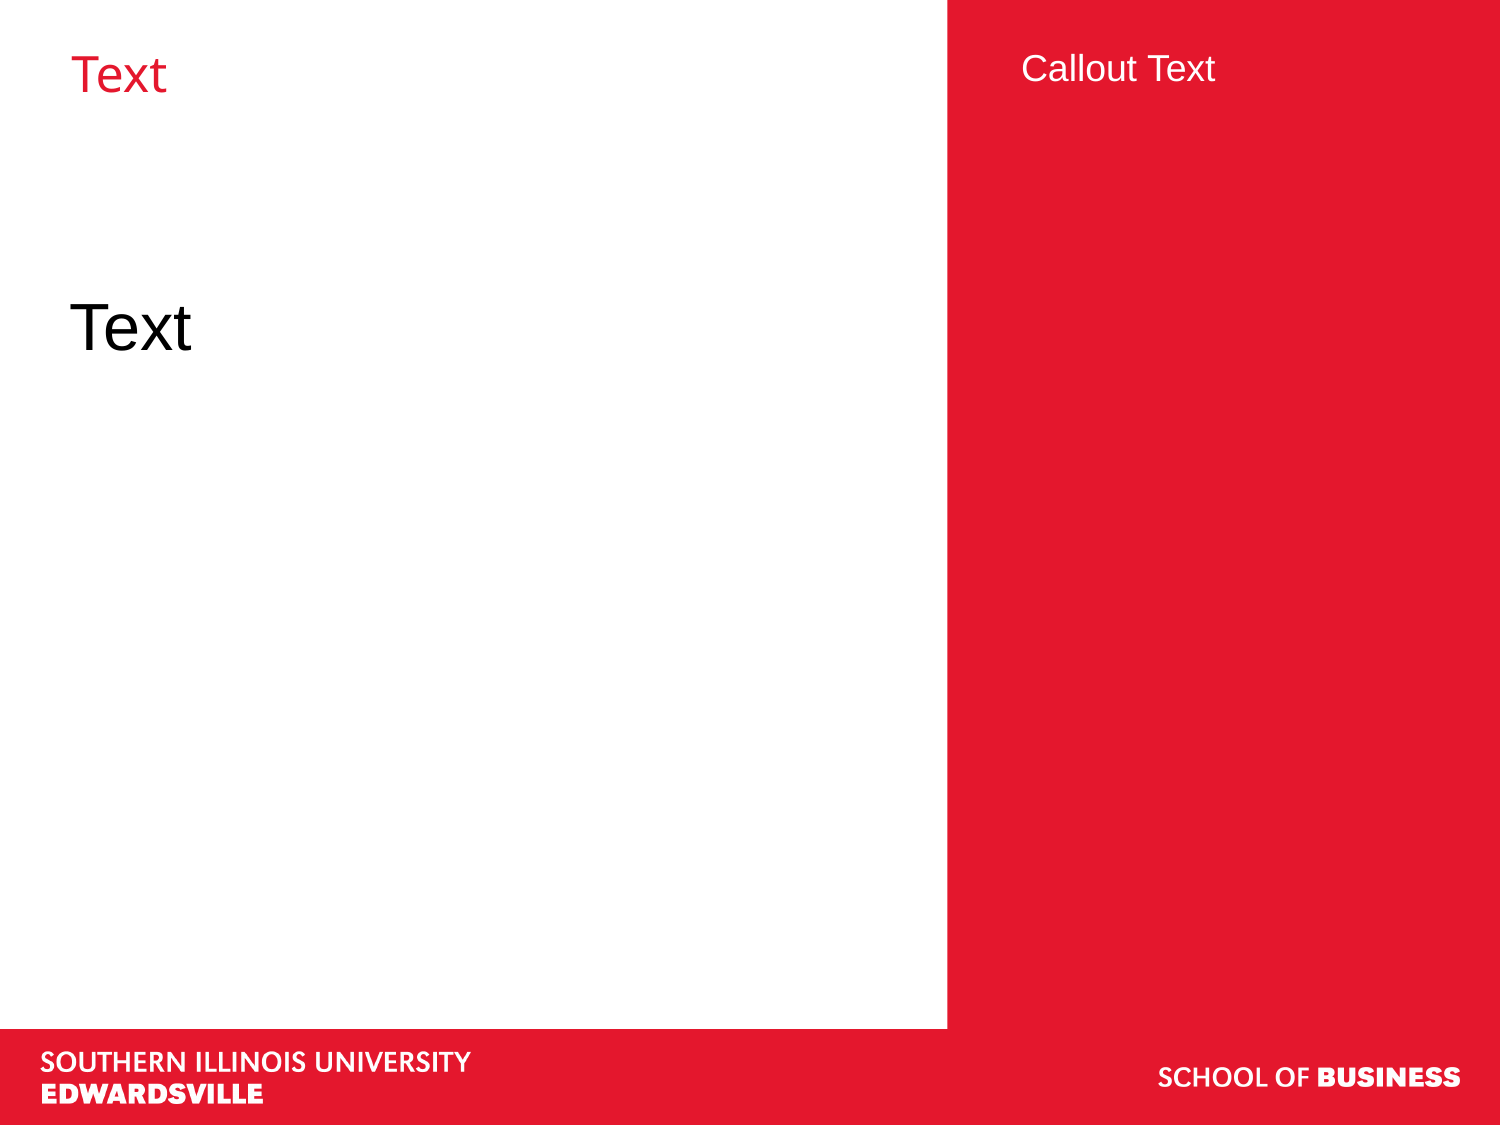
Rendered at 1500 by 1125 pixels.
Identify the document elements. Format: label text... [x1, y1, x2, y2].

list Callout Text [1005, 42, 1444, 979]
title Text [56, 42, 880, 230]
picture [40, 1051, 471, 1104]
list Text [55, 285, 879, 979]
picture [1158, 1067, 1460, 1087]
